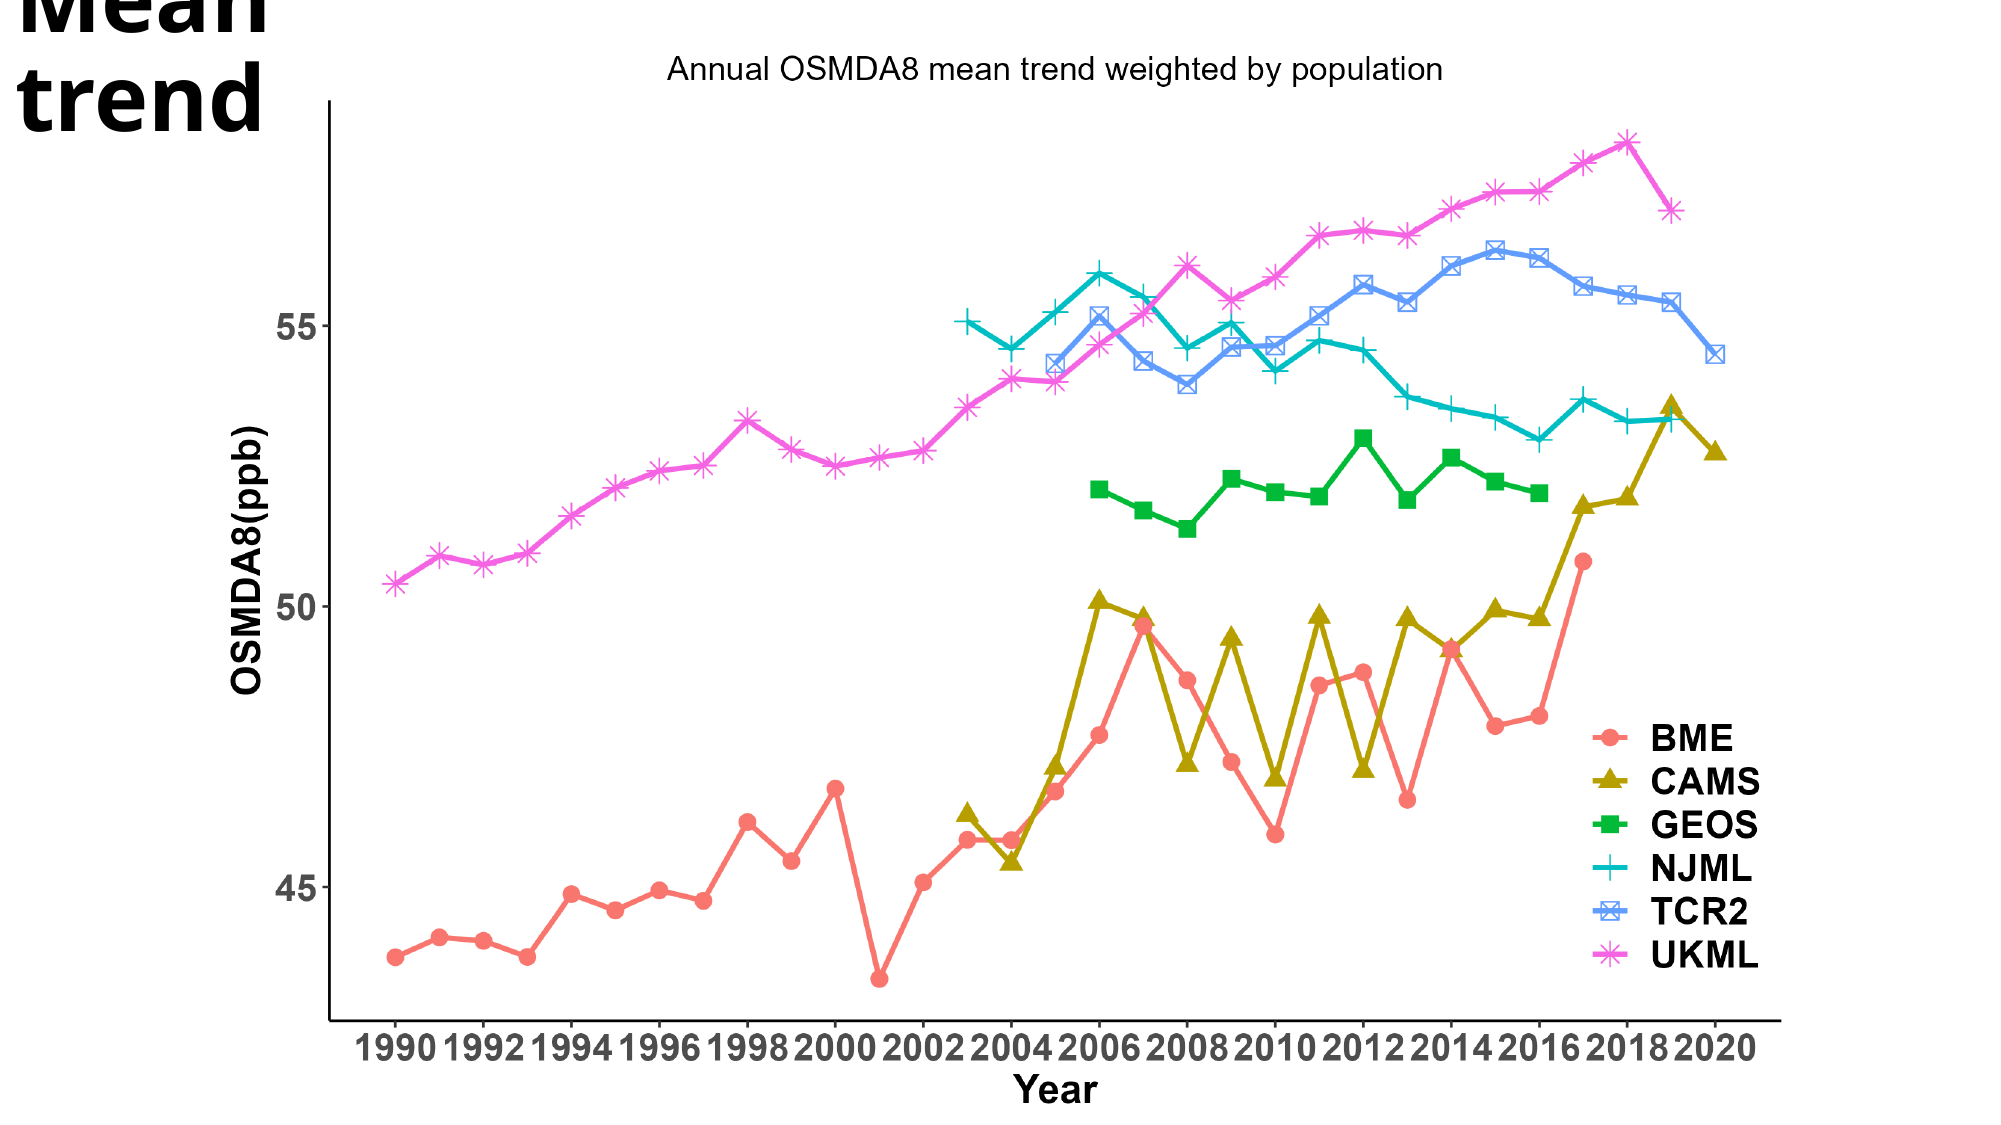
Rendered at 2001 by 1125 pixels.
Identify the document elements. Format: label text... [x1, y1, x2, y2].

title Mean trend [0, 0, 467, 161]
picture [217, 42, 1792, 1125]
